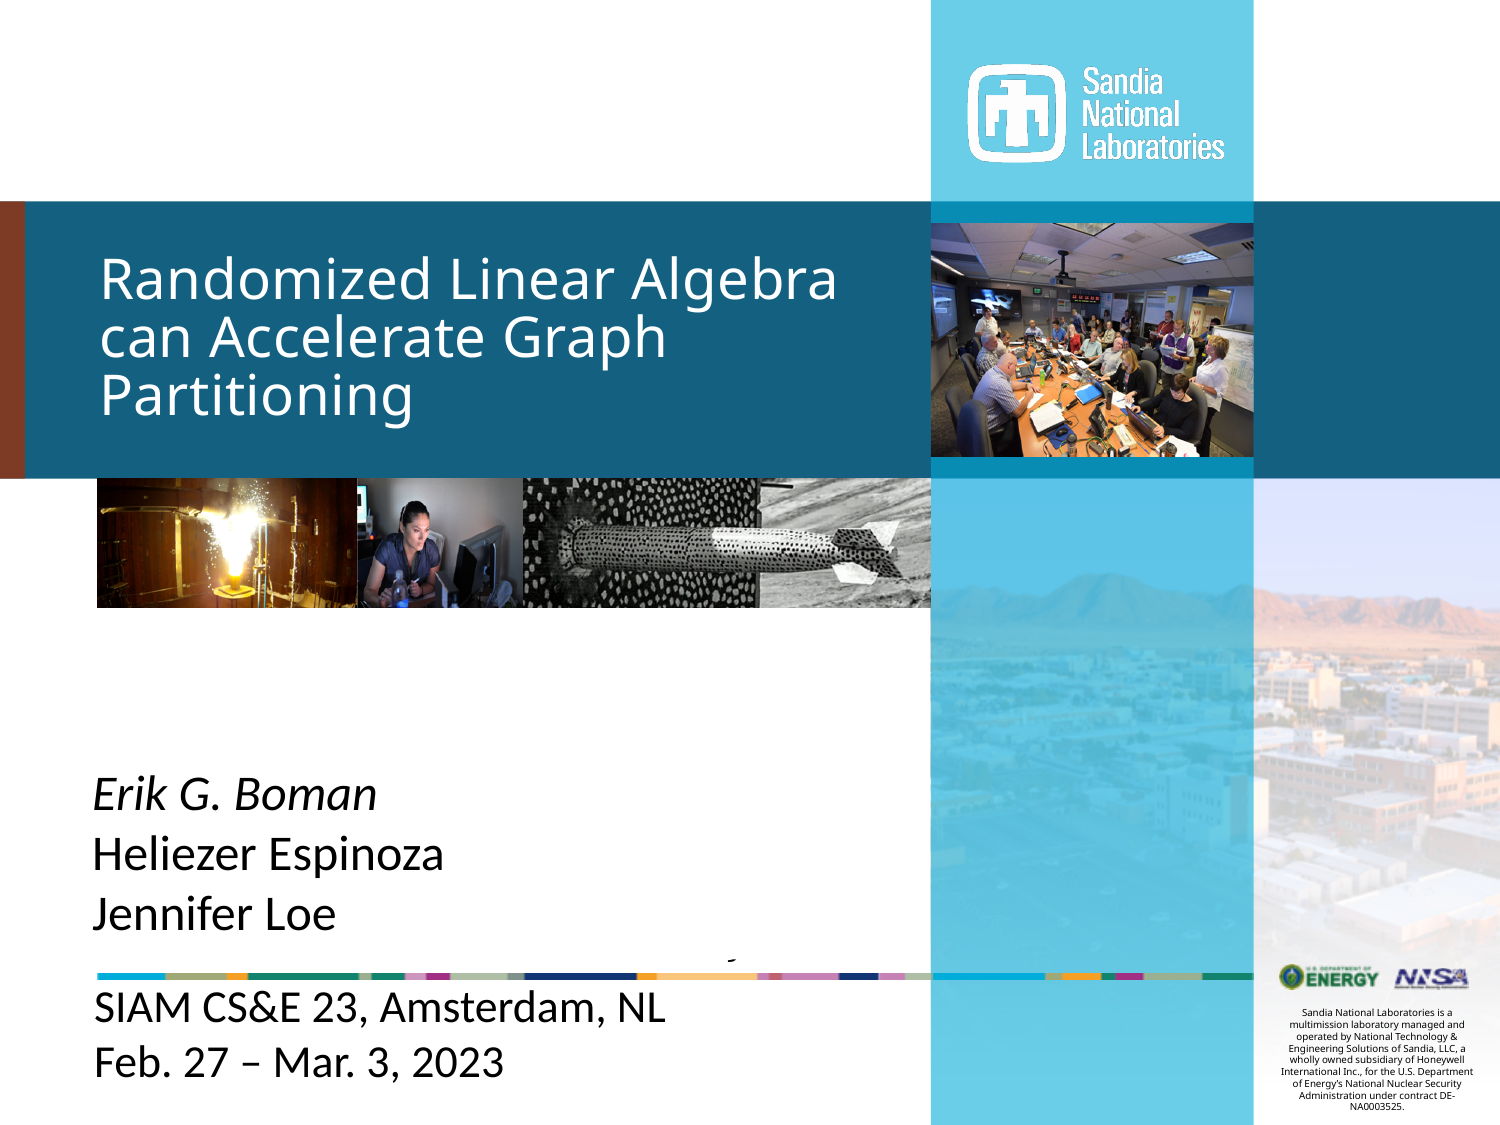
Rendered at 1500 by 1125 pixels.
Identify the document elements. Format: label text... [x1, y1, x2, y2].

picture [1394, 968, 1469, 990]
picture [97, 478, 931, 608]
text_box SIAM CS&E 23, Amsterdam, NL Feb. 27 – Mar. 3, 2023 [93, 986, 720, 1078]
picture [1279, 964, 1380, 990]
table_cell 1.10 [1254, 479, 1500, 1125]
picture [165, 973, 933, 980]
picture [930, 224, 1254, 456]
picture [1045, 973, 1254, 980]
picture [966, 63, 1225, 163]
text_box Erik G. Boman Heliezer Espinoza Jennifer Loe [91, 681, 791, 961]
title Randomized Linear Algebra can Accelerate Graph Partitioning [84, 201, 929, 479]
